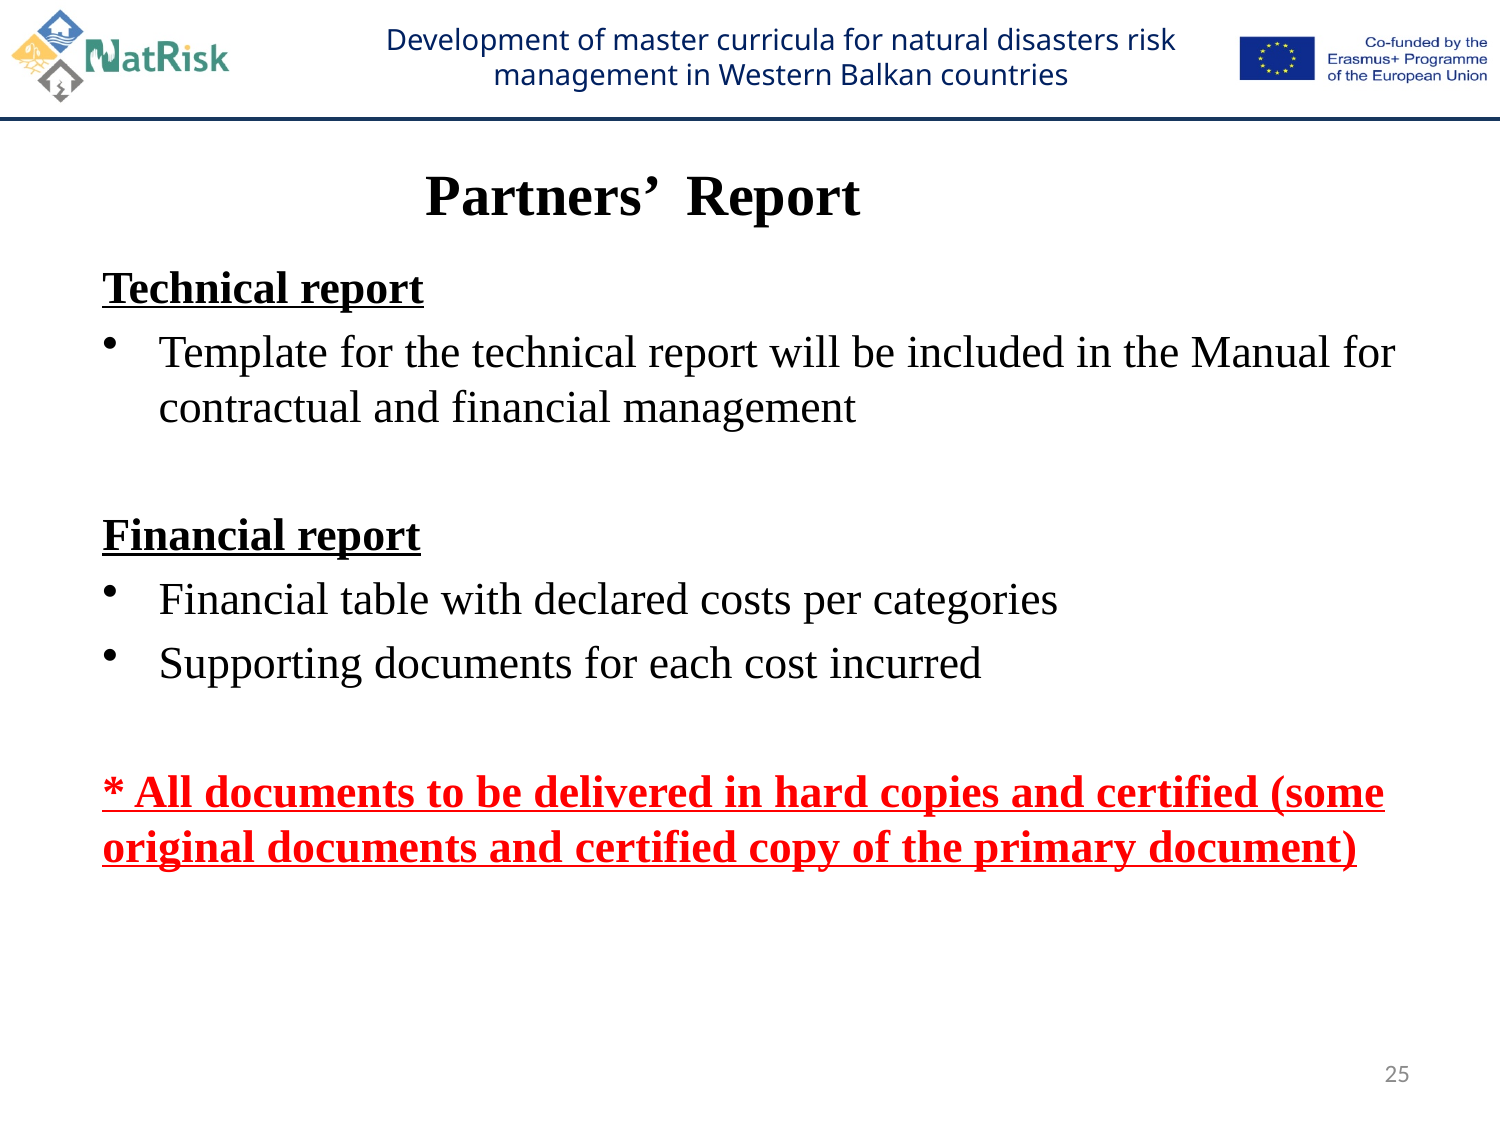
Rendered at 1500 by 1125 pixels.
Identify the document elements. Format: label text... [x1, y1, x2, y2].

slide_number 25 [1074, 1042, 1425, 1103]
text_box Development of master curricula for natural disasters risk management in Western Balkan countries [324, 24, 1223, 88]
picture [1224, 24, 1500, 93]
text_box Technical report Template for the technical report will be included in the Manual for contractual and financial management Financial report Financial table with declared costs per categories Supporting documents for each cost incurred * All documents to be delivered in hard copies and certified (some original documents and certified copy of the primary document) [87, 249, 1412, 879]
text_box Partners’ Report [410, 149, 877, 235]
picture [0, 0, 238, 113]
